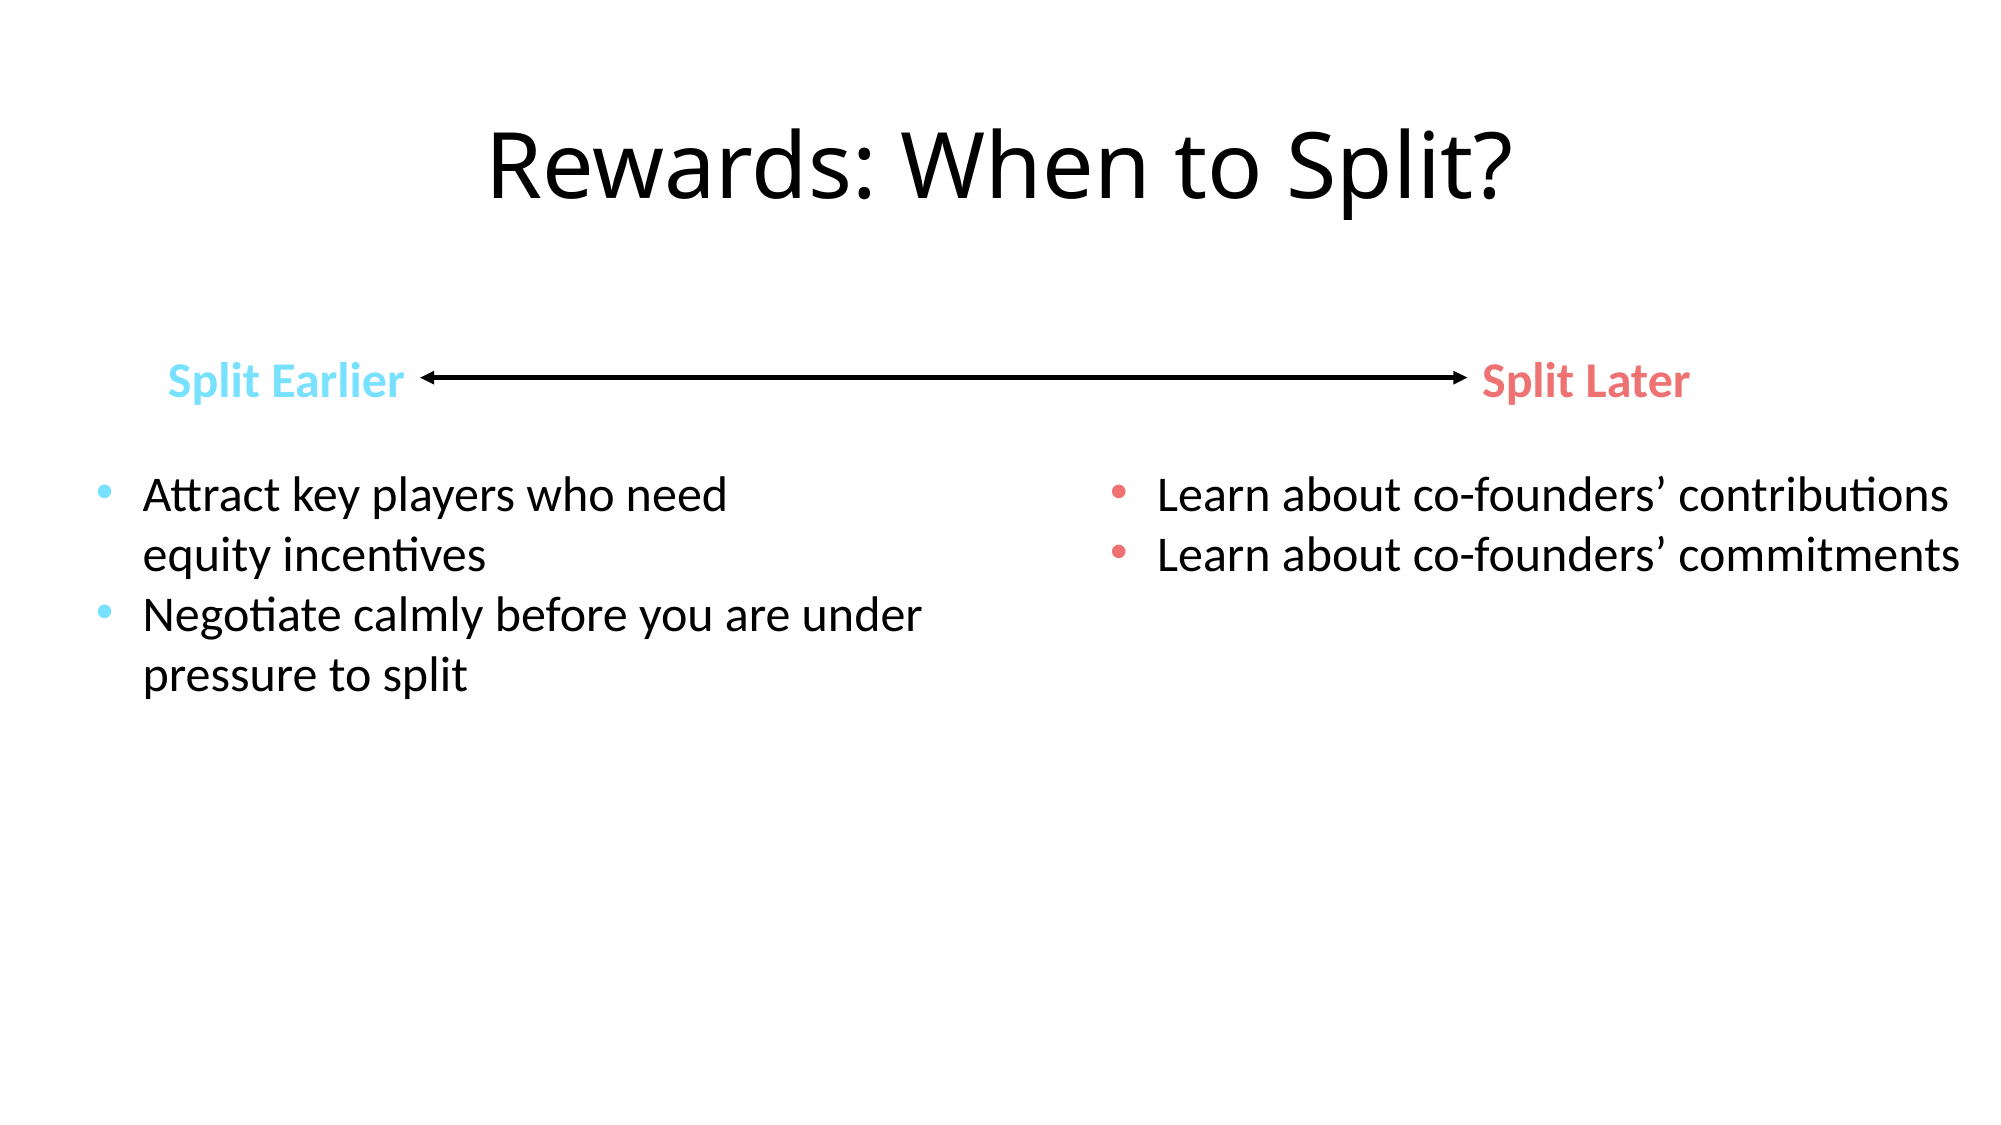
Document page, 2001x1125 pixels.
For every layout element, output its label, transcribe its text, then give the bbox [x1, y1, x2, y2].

text_box Attract key players who need equity incentives Negotiate calmly before you are under pressure to split [81, 453, 950, 709]
text_box Split Earlier [153, 340, 421, 415]
title Rewards: When to Split? [137, 59, 1863, 278]
text_box Split Later [1467, 340, 1706, 415]
text_box Learn about co-founders’ contributions Learn about co-founders’ commitments [1095, 453, 1976, 589]
